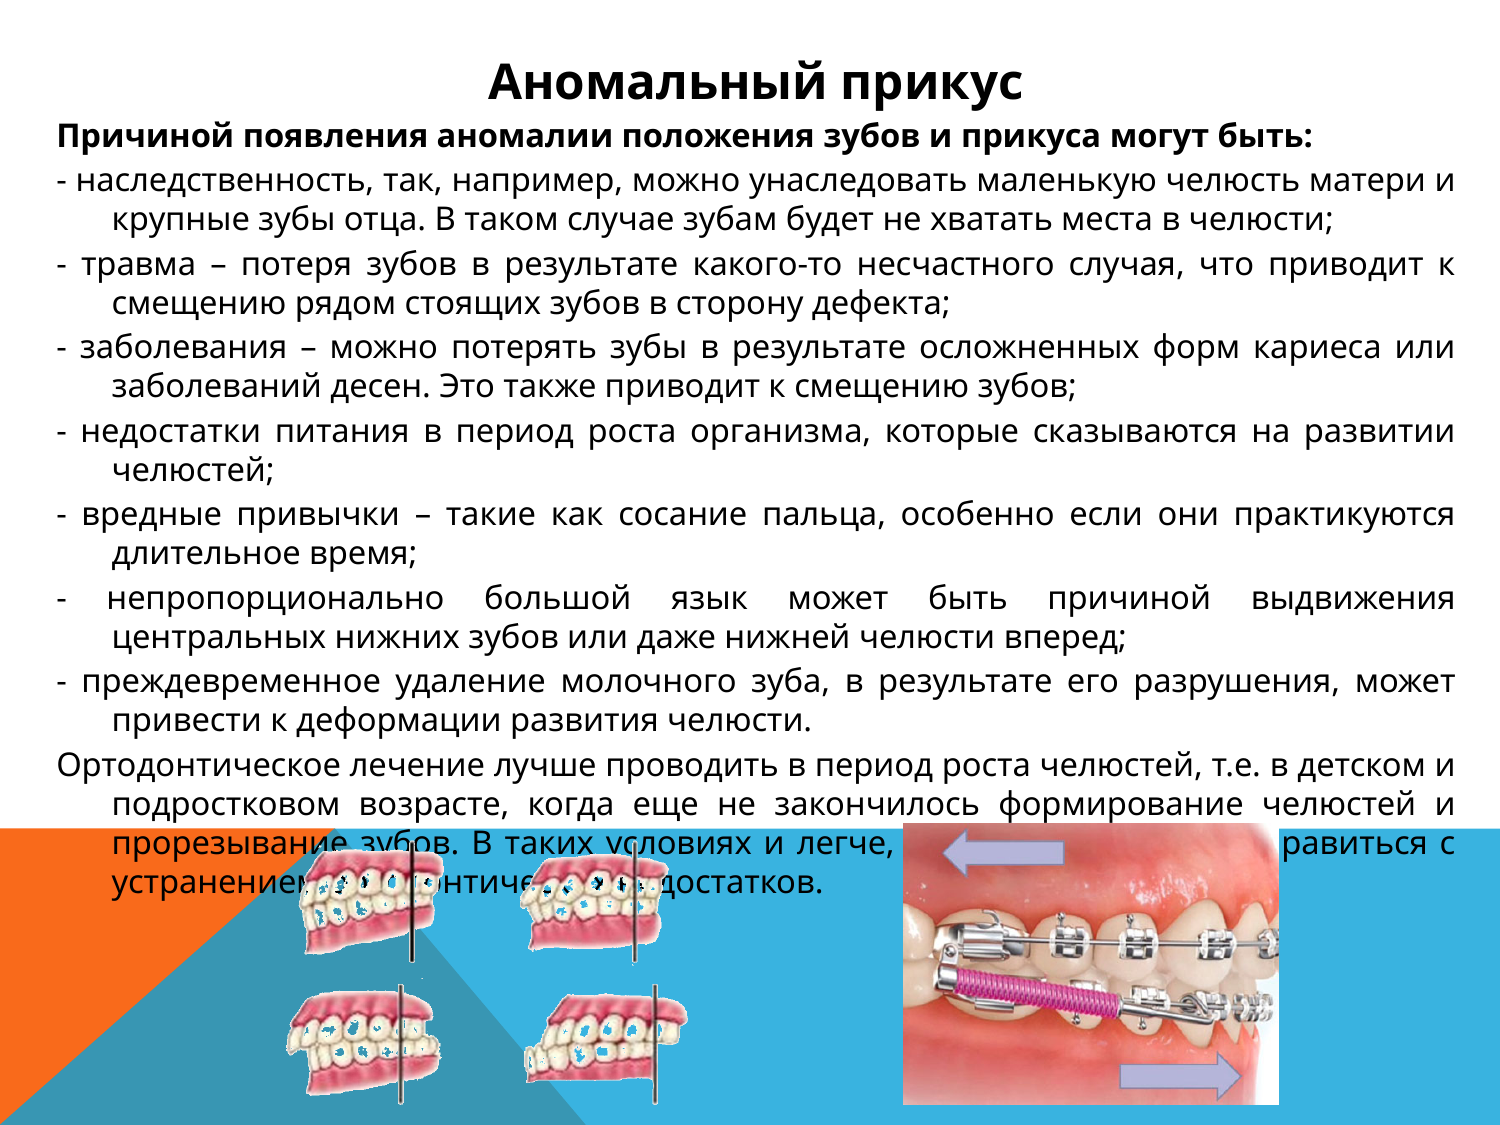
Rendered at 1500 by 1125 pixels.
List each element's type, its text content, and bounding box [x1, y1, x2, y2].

list Аномальный прикус Причиной появления аномалии положения зубов и прикуса могут быть: - наследственность, так, например, можно унаследовать маленькую челюсть матери и крупные зубы отца. В таком случае зубам будет не хватать места в челюсти; - травма – потеря зубов в результате какого-то несчастного случая, что приводит к смещению рядом стоящих зубов в сторону дефекта; - заболевания – можно потерять зубы в результате осложненных форм кариеса или заболеваний десен. Это также приводит к смещению зубов; - недостатки питания в период роста организма, которые сказываются на развитии челюстей; - вредные привычки – такие как сосание пальца, особенно если они практикуются длительное время; - непропорционально большой язык может быть причиной выдвижения центральных нижних зубов или даже нижней челюсти вперед; - преждевременное удаление молочного зуба, в результате его разрушения, может привести к деформации развития челюсти. Ортодонтическое лечение лучше проводить в период роста челюстей, т.е. в детском и подростковом возрасте, когда еще не закончилось формирование челюстей и прорезывание зубов. В таких условиях и легче, и проще, и быстрее справиться с устранением ортодонтических недостатков. [41, 42, 1471, 953]
picture [903, 823, 1279, 1106]
picture [241, 785, 754, 1125]
